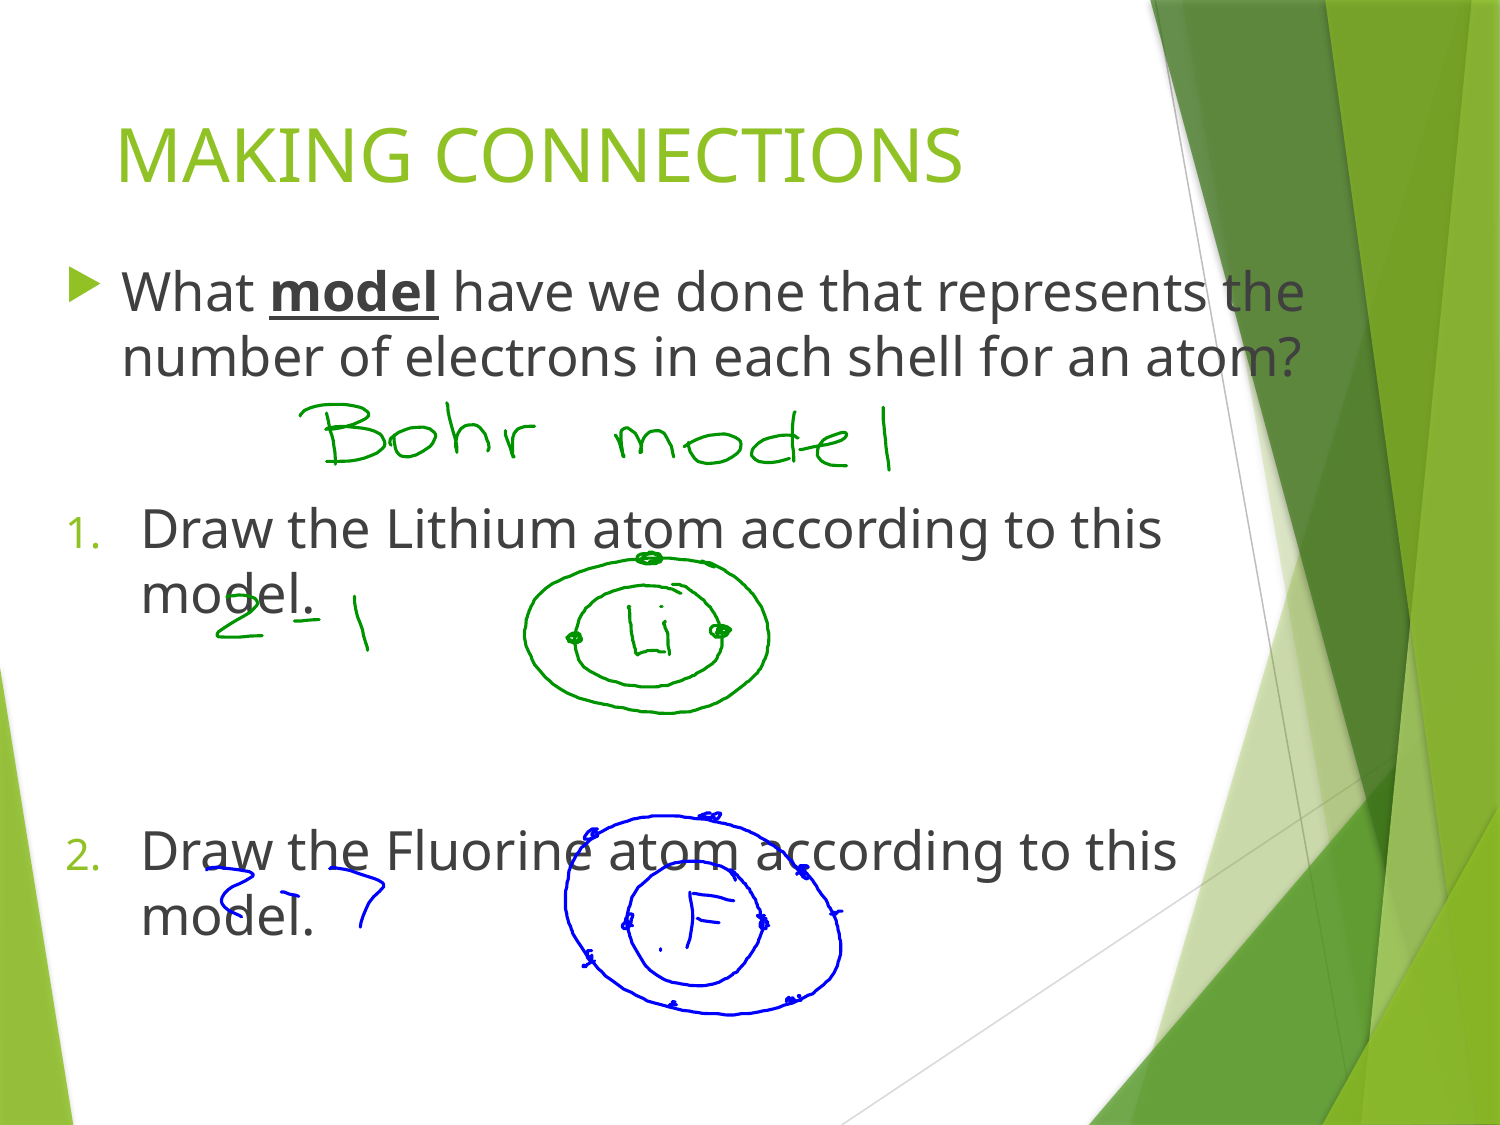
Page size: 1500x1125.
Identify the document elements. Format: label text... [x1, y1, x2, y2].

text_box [523, 551, 770, 714]
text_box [299, 402, 536, 465]
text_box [614, 406, 890, 471]
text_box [216, 594, 369, 651]
list What model have we done that represents the number of electrons in each shell for an atom? Draw the Lithium atom according to this model. Draw the Fluorine atom according to this model. [50, 249, 1350, 887]
title MAKING CONNECTIONS [99, 99, 1142, 249]
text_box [564, 815, 843, 1016]
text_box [686, 891, 735, 949]
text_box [205, 866, 385, 928]
